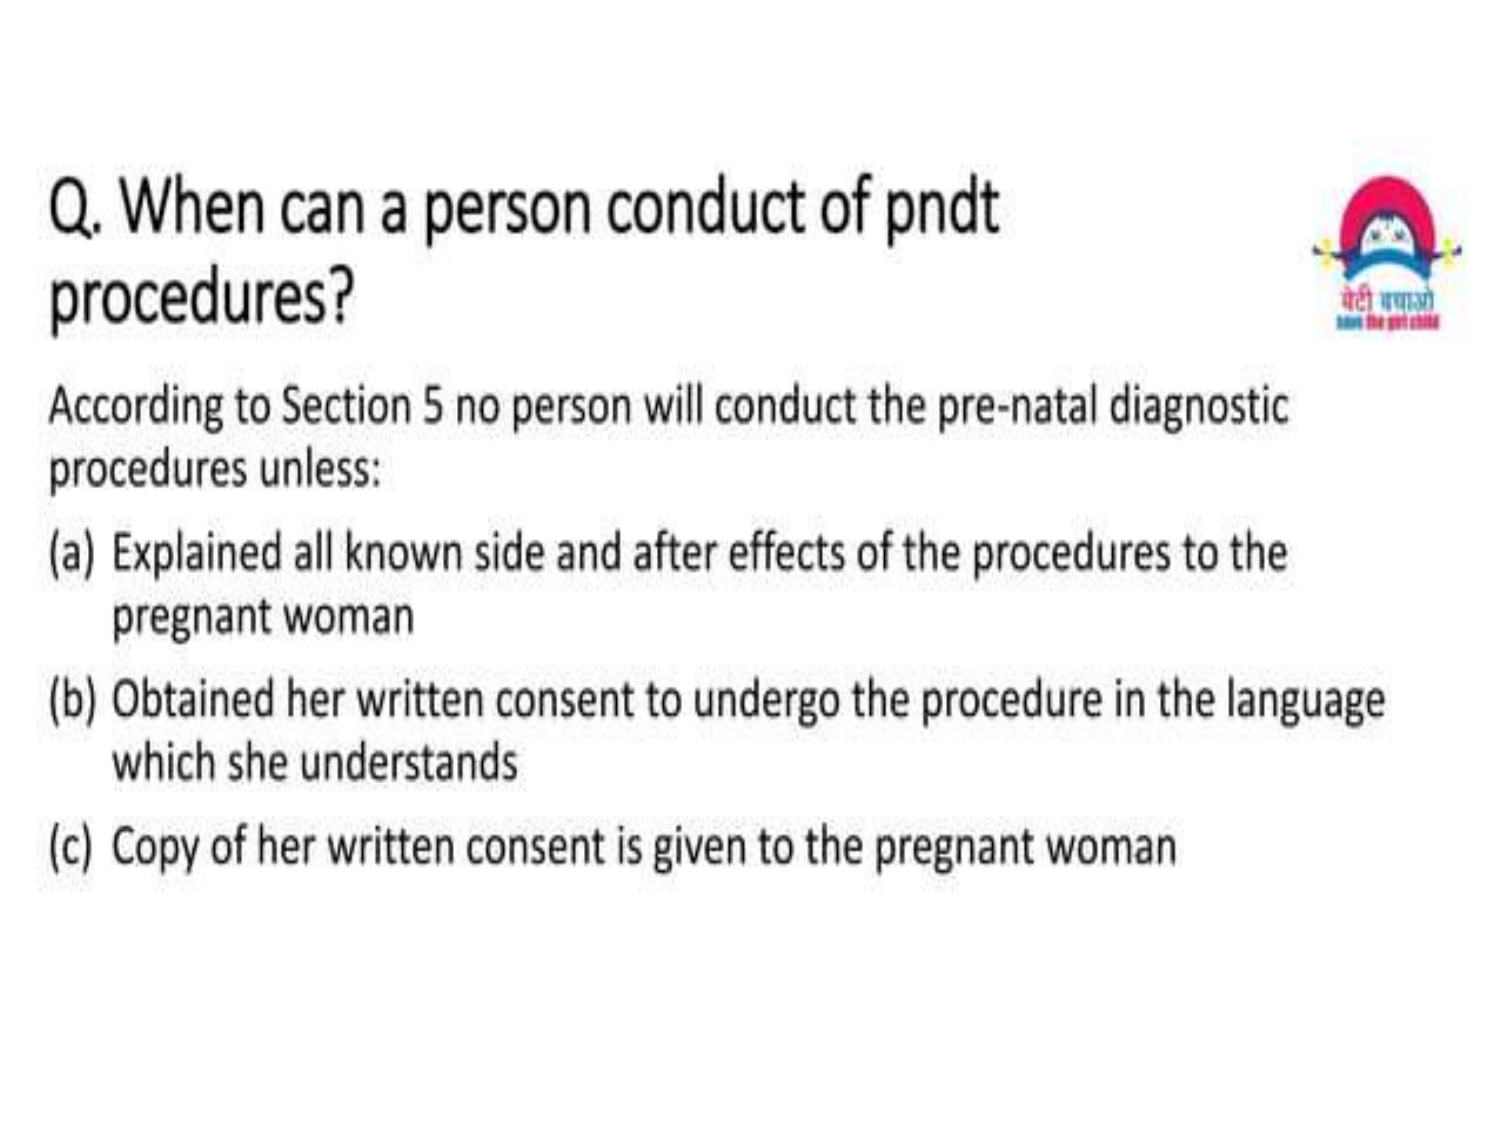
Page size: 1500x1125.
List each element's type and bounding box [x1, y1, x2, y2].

picture [0, 139, 1500, 1125]
